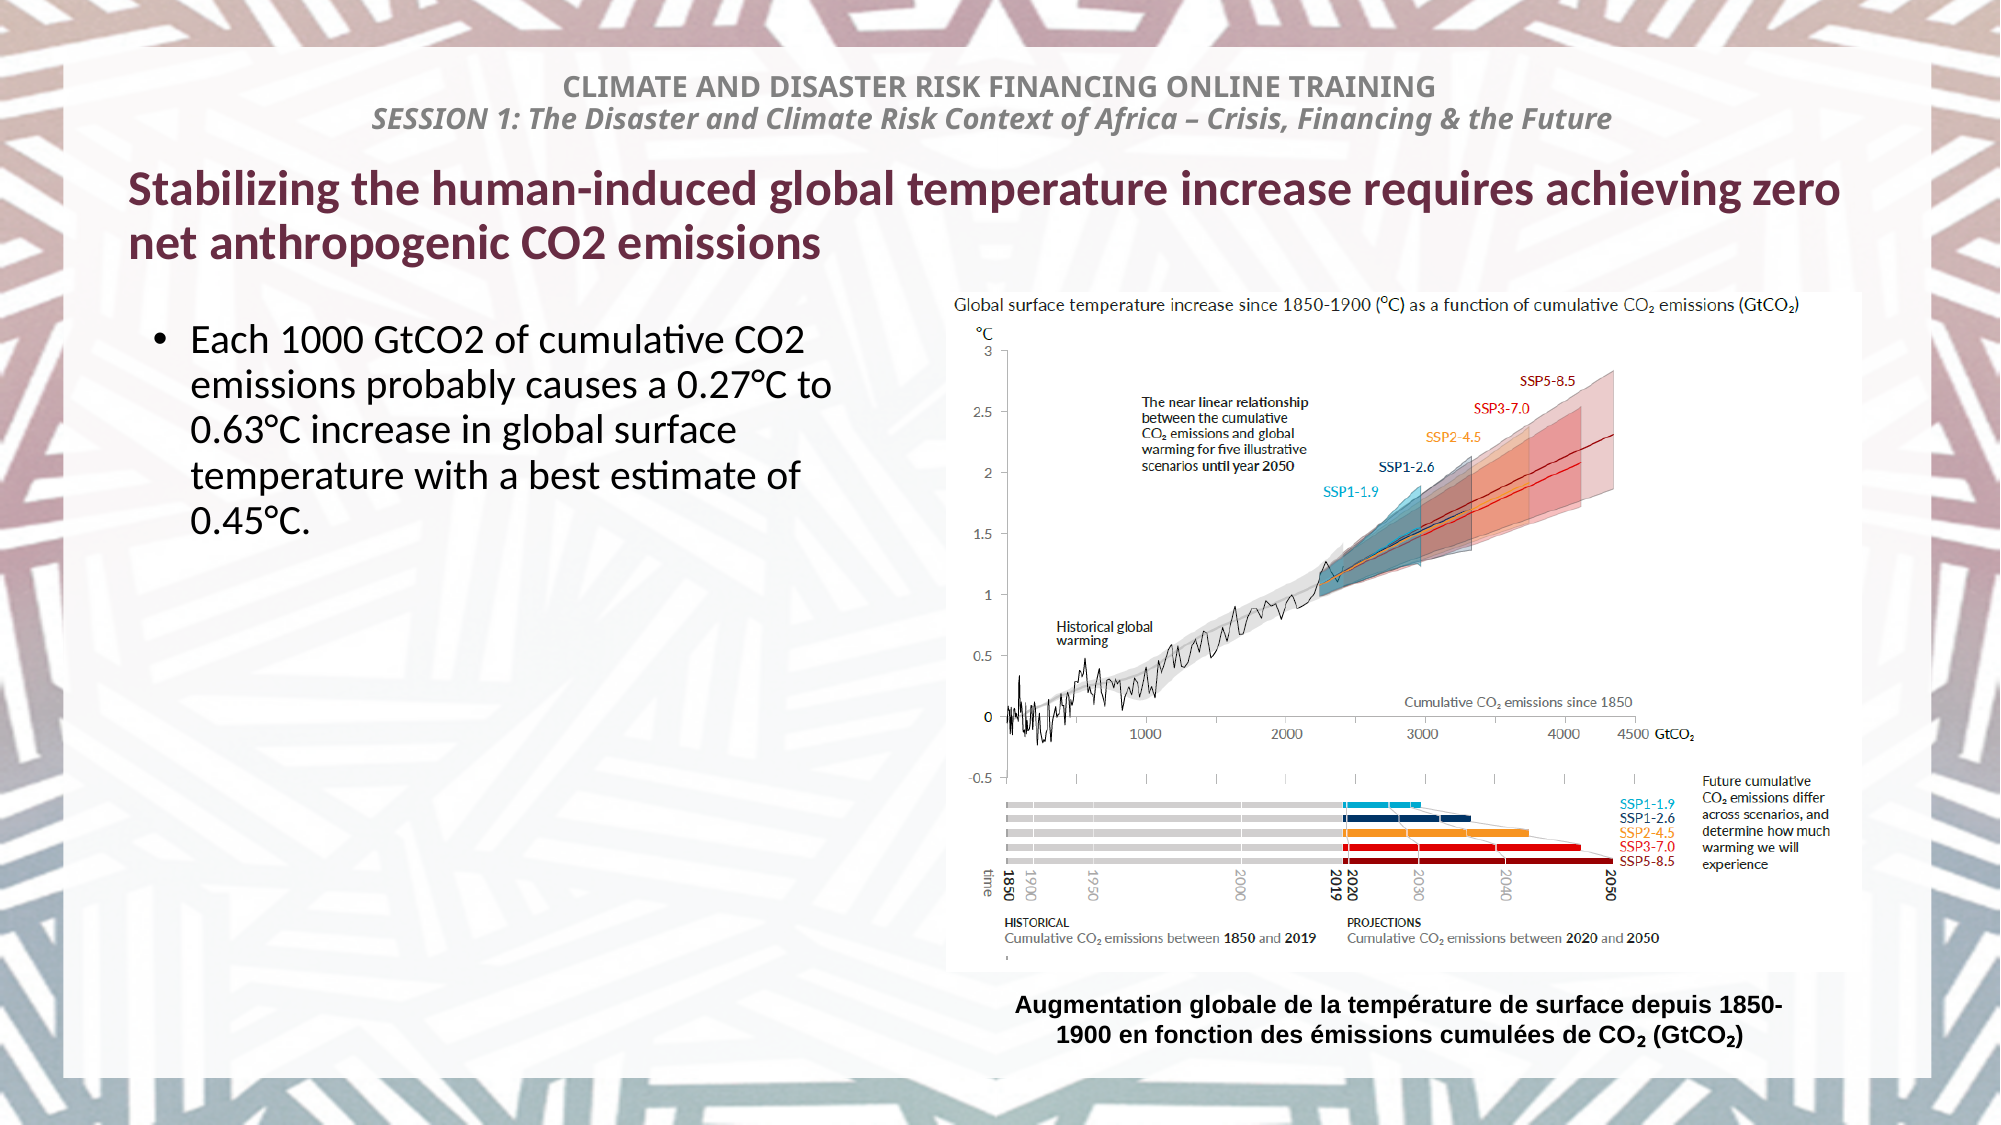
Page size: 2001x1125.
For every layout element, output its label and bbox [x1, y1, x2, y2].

text_box [0, 0, 2000, 1125]
picture [946, 292, 1862, 972]
